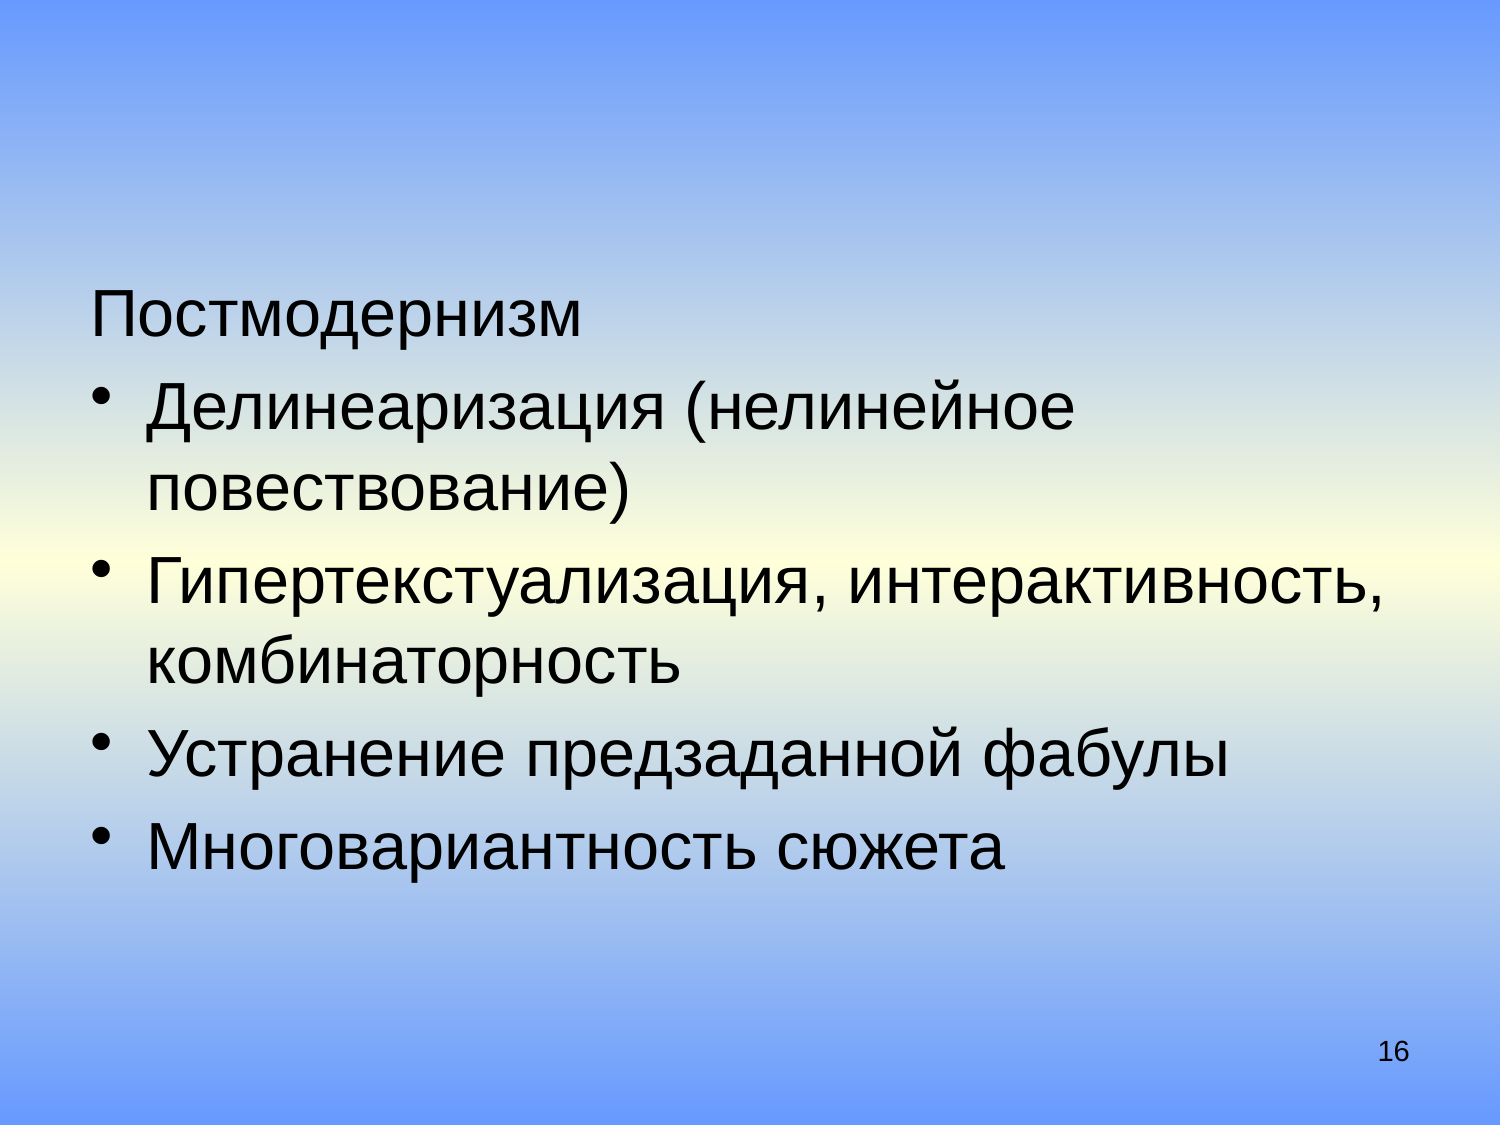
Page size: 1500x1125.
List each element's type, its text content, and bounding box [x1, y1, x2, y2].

list Постмодернизм Делинеаризация (нелинейное повествование) Гипертекстуализация, интерактивность, комбинаторность Устранение предзаданной фабулы Многовариантность сюжета [75, 262, 1425, 1005]
slide_number 16 [1074, 1024, 1426, 1103]
